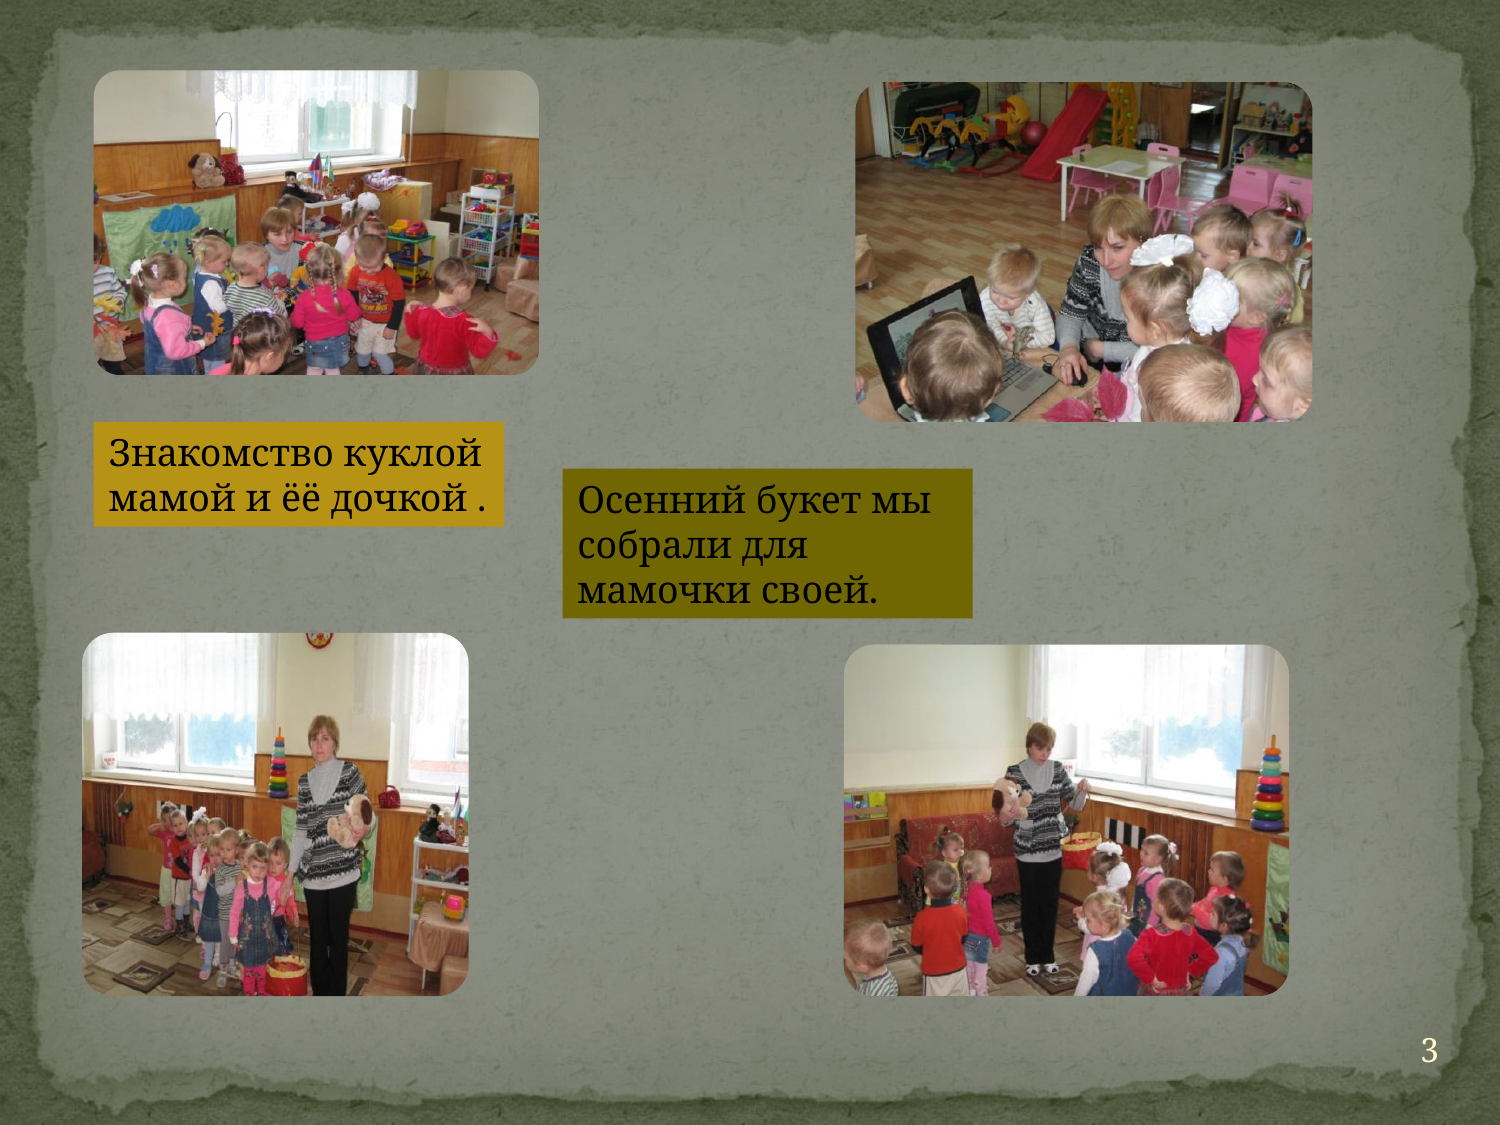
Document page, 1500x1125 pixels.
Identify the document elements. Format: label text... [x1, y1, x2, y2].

text_box Осенний букет мы собрали для мамочки своей. [562, 468, 973, 619]
picture [93, 70, 539, 375]
picture [855, 81, 1313, 422]
picture [843, 644, 1290, 996]
text_box Знакомство куклой мамой и ёё дочкой . [93, 421, 504, 527]
slide_number 3 [1379, 1014, 1480, 1089]
picture [82, 632, 469, 997]
